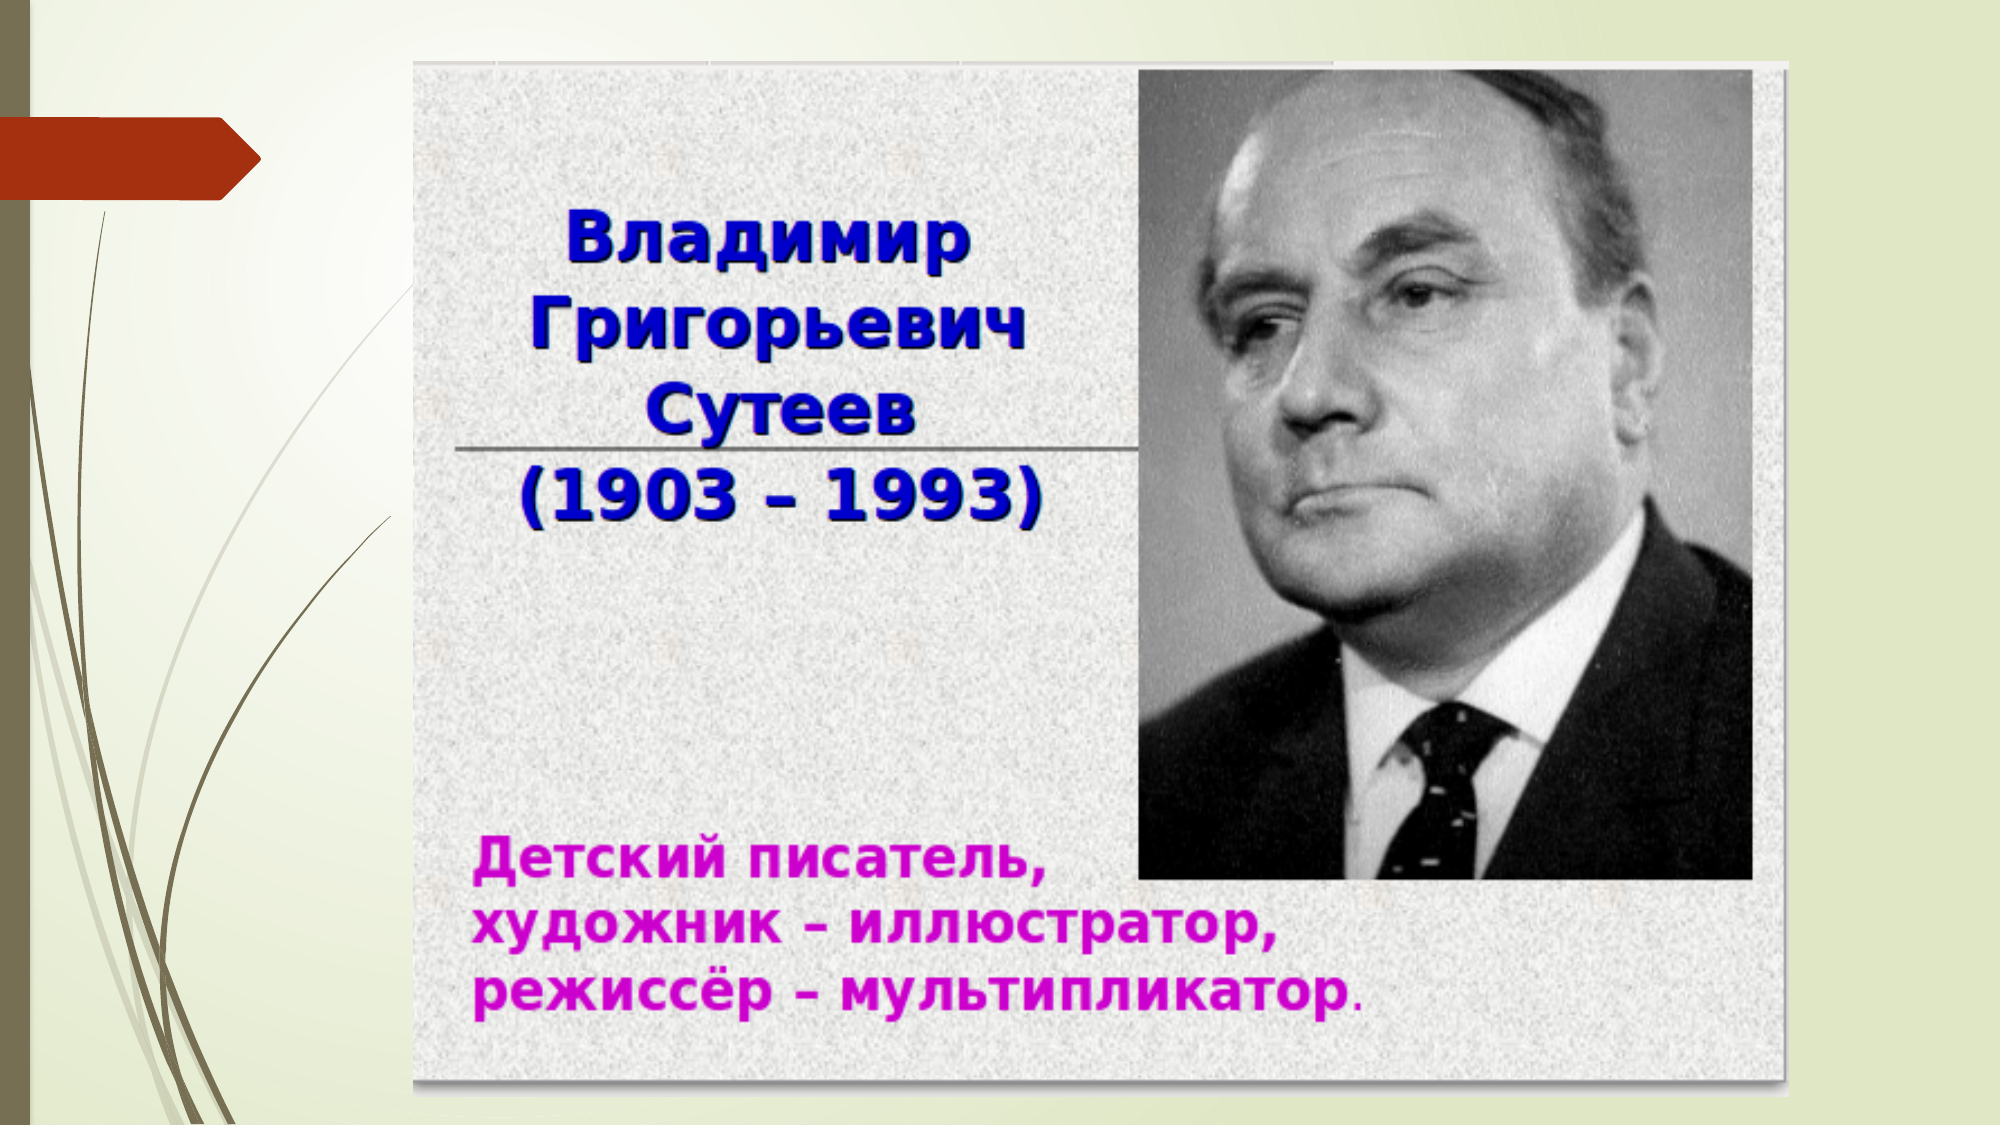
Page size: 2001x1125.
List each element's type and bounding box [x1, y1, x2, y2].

picture [412, 61, 1789, 1097]
